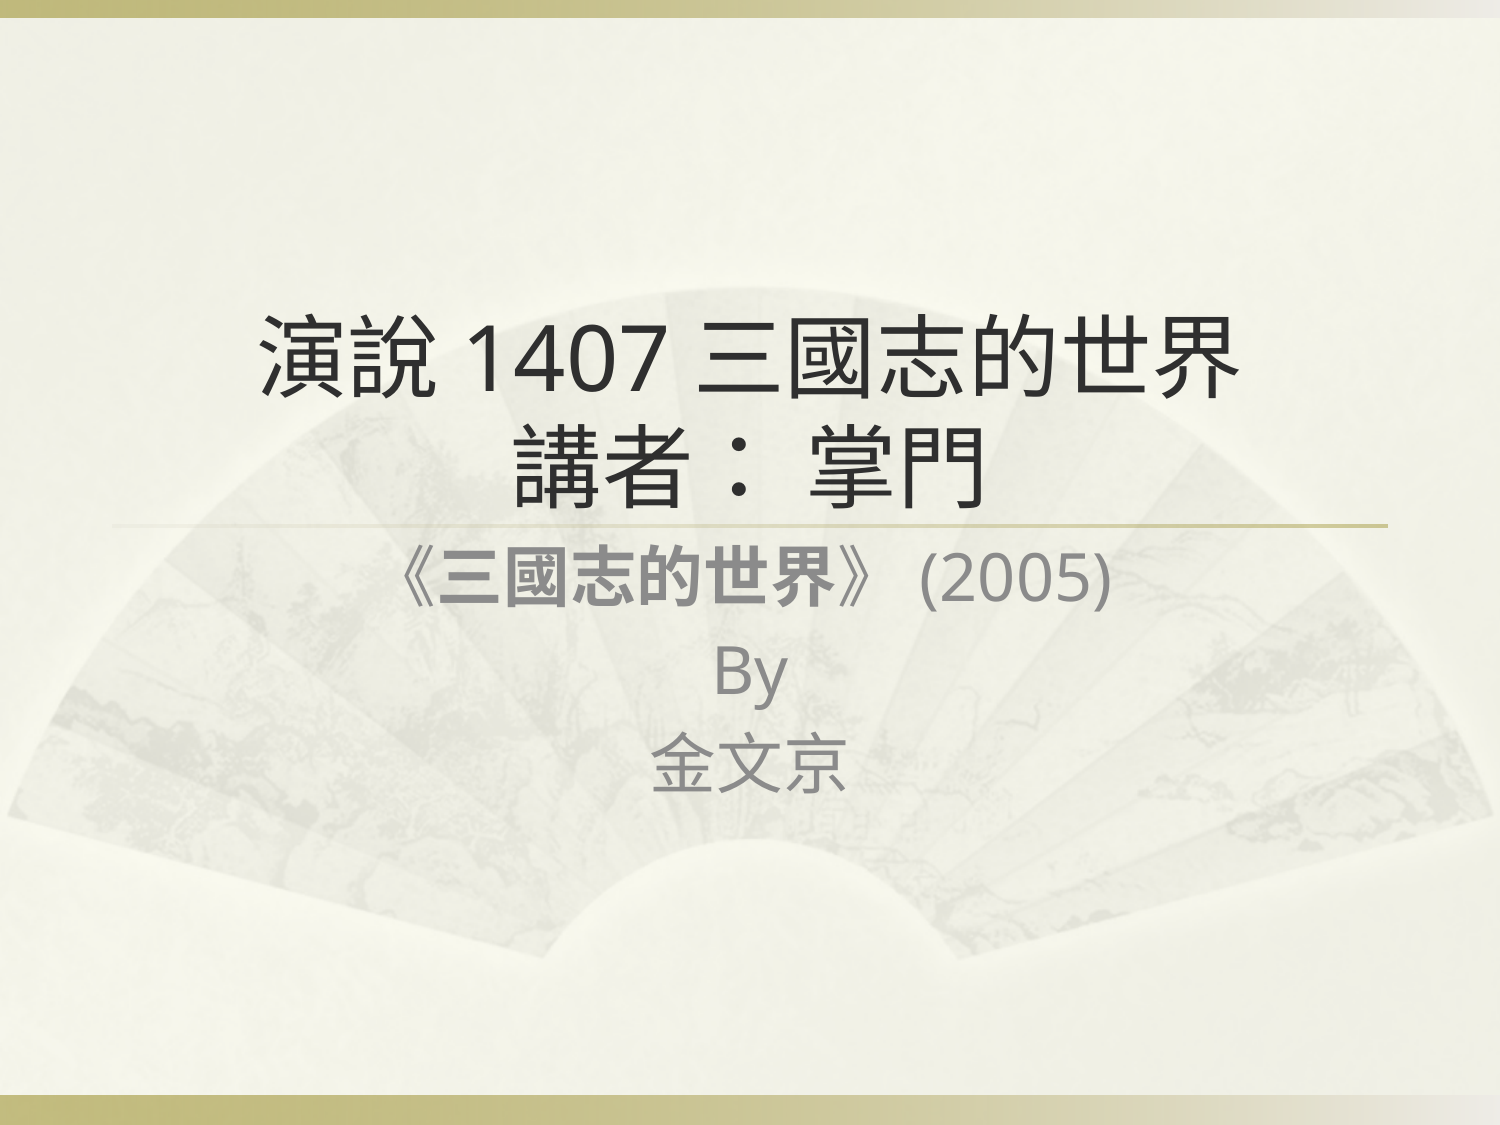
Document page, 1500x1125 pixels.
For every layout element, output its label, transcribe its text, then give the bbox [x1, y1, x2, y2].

title 演說1407三國志的世界 講者： 掌門 [112, 275, 1388, 528]
subtitle 《三國志的世界》(2005) By 金文京 [225, 527, 1275, 815]
